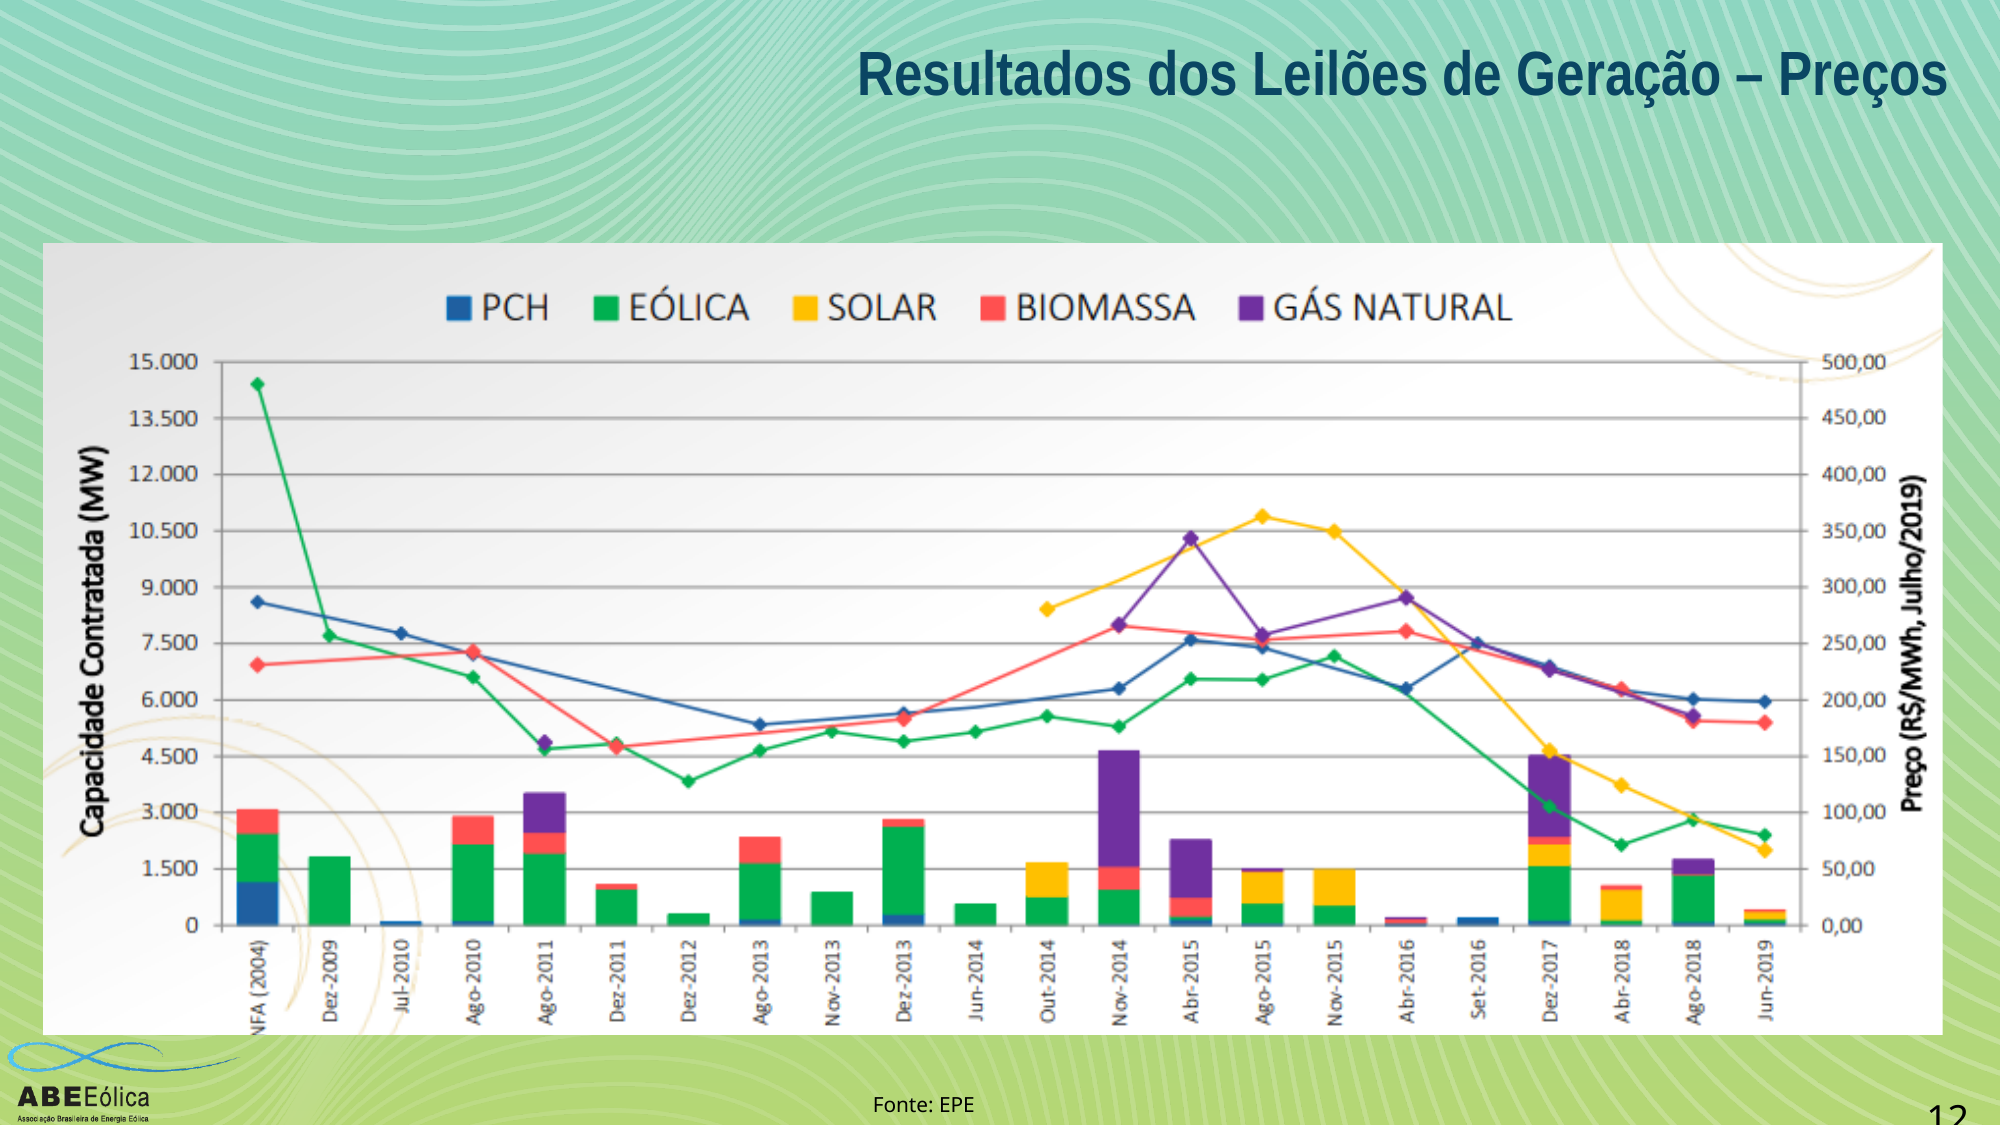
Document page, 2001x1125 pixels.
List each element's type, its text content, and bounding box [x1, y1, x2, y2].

text_box Resultados dos Leilões de Geração – Preços [43, 34, 1966, 135]
text_box Fonte: EPE [858, 1084, 1272, 1120]
picture [0, 0, 2000, 1125]
slide_number 12 [1911, 1087, 2000, 1124]
